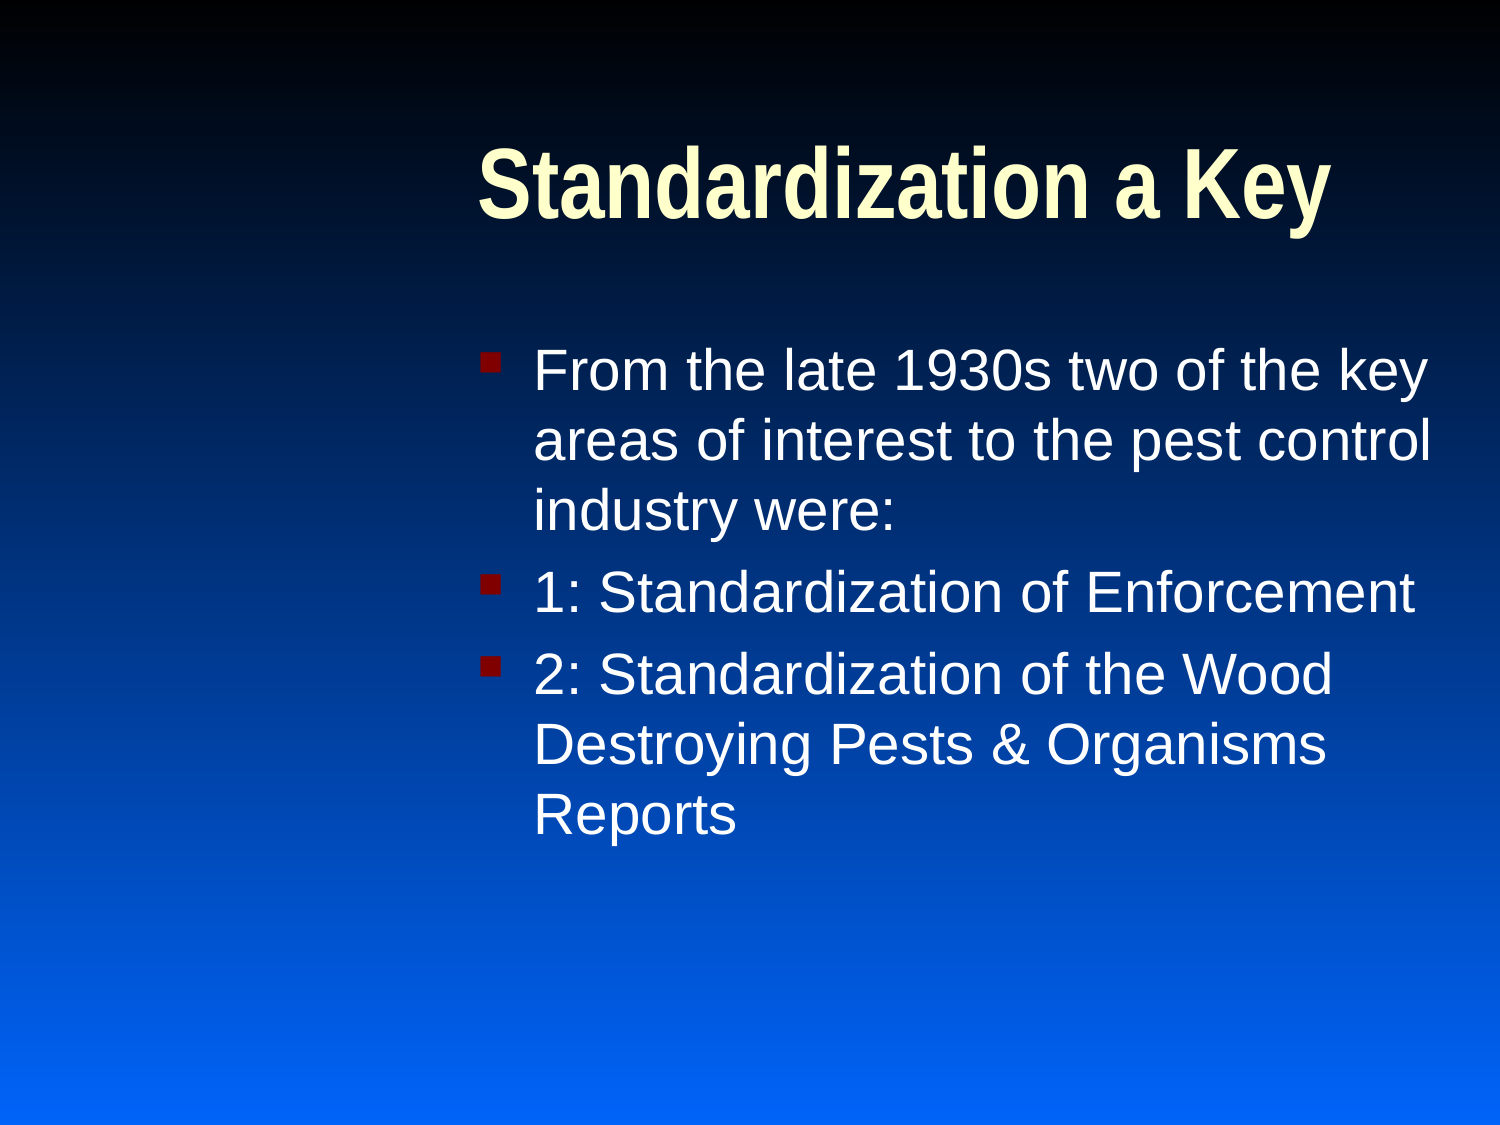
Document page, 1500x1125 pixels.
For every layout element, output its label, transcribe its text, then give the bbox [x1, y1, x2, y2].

list From the late 1930s two of the key areas of interest to the pest control industry were: 1: Standardization of Enforcement 2: Standardization of the Wood Destroying Pests & Organisms Reports [462, 324, 1463, 1000]
title Standardization a Key [462, 99, 1463, 288]
